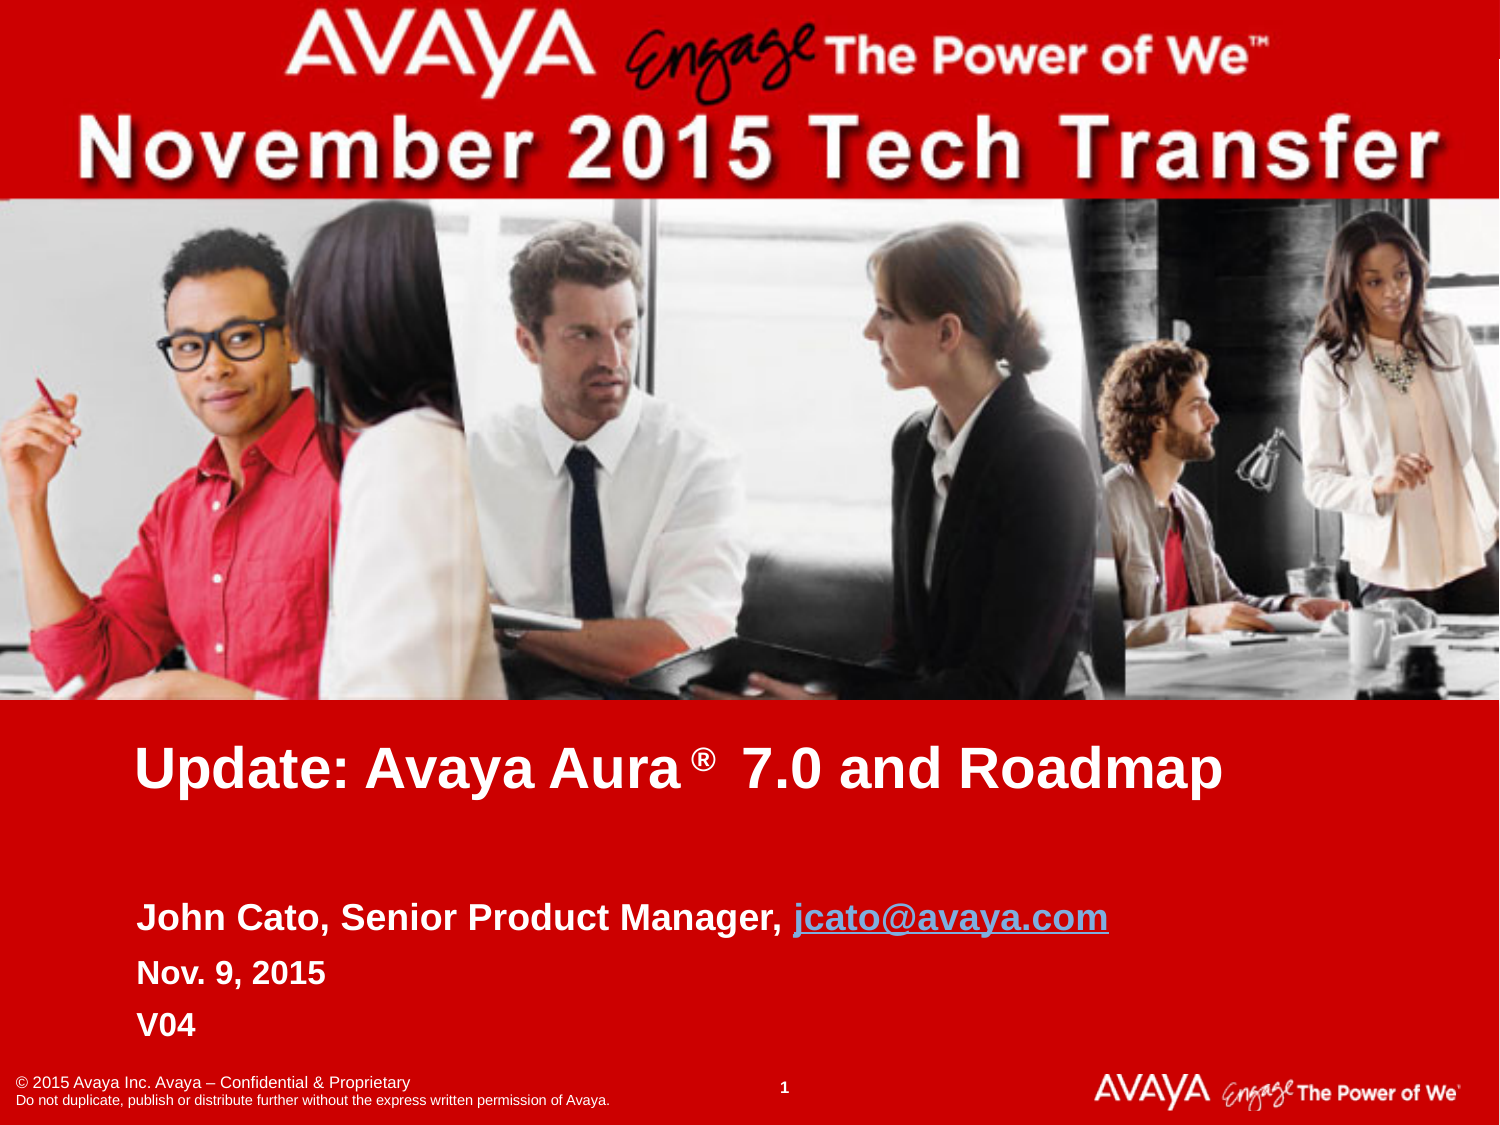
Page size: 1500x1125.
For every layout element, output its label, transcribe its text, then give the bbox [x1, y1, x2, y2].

list John Cato, Senior Product Manager, jcato@avaya.com Nov. 9, 2015 V04 [121, 890, 1397, 962]
picture [0, 0, 1499, 700]
list Update: Avaya Aura ® 7.0 and Roadmap [118, 730, 1395, 838]
